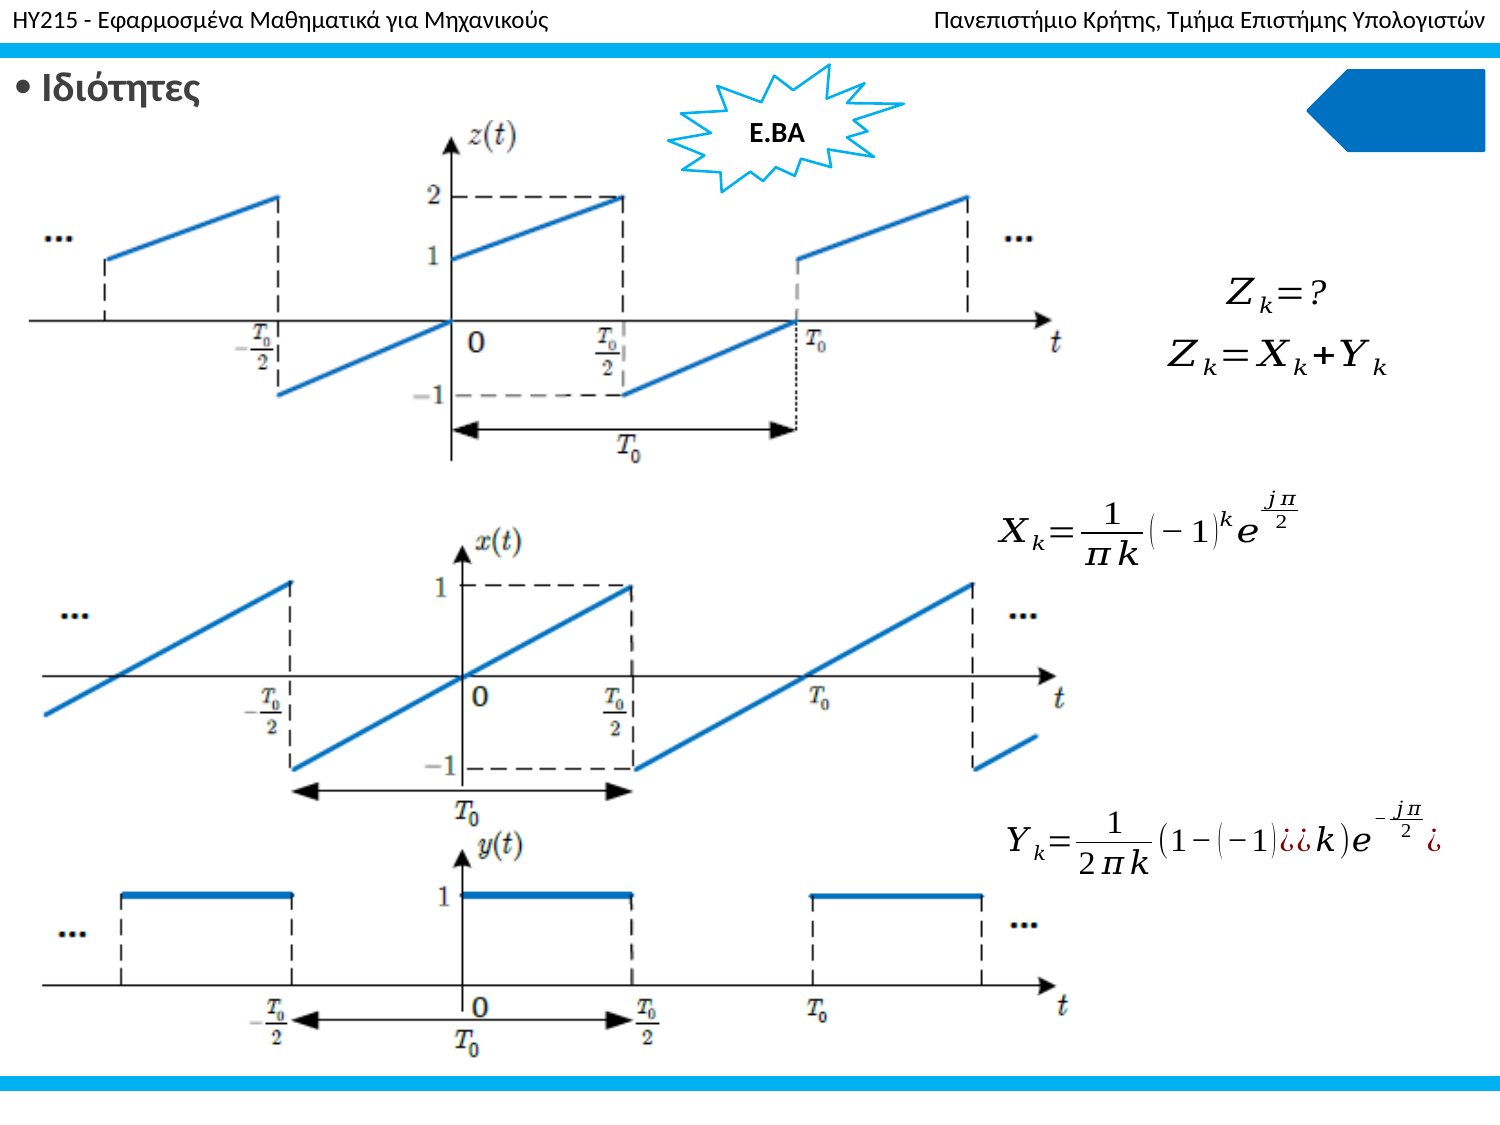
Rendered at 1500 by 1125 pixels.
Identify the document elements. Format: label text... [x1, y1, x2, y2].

text_box HY215 - Εφαρμοσμένα Μαθηματικά για Μηχανικούς Πανεπιστήμιο Κρήτης, Τμήμα Επιστήμης Υπολογιστών [0, 0, 1500, 41]
list Ιδιότητες [14, 58, 1484, 1070]
text_box [1306, 69, 1486, 153]
text_box [0, 1076, 1500, 1091]
picture [28, 512, 1081, 1063]
text_box Ε.ΒΑ [679, 63, 906, 116]
text_box [0, 43, 1500, 58]
picture [28, 119, 1070, 471]
picture [676, 119, 864, 187]
